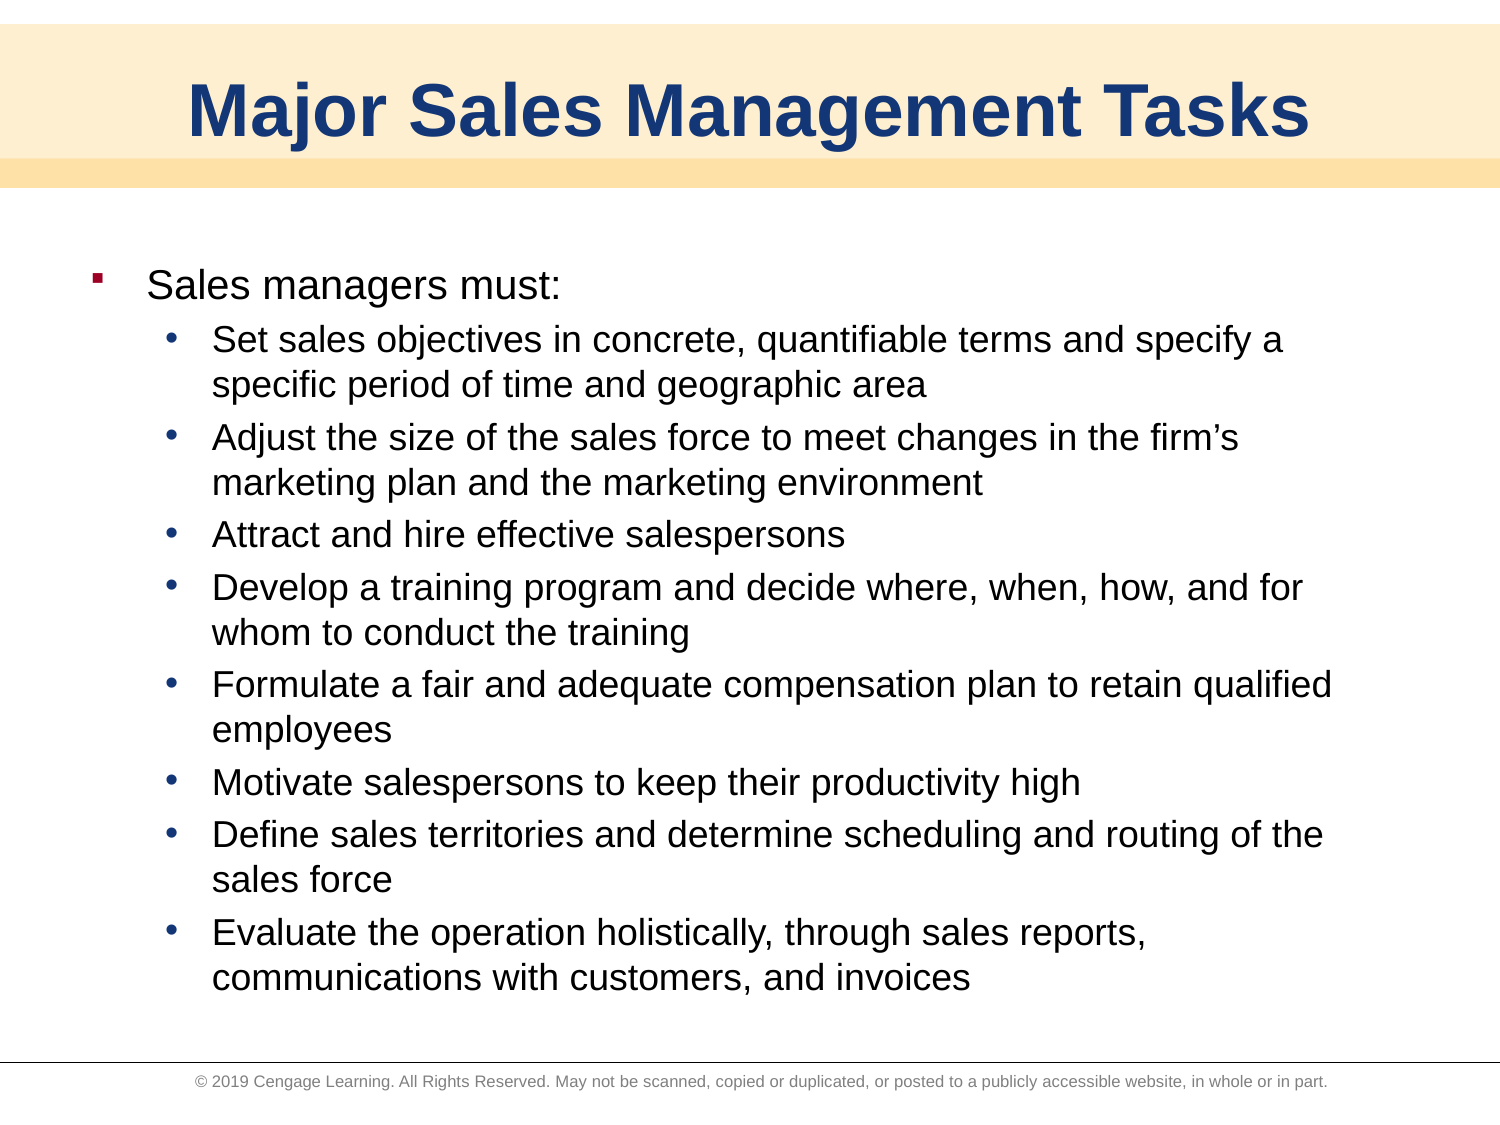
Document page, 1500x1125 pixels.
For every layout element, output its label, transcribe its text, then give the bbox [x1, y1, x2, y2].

title Major Sales Management Tasks [74, 24, 1426, 188]
list Sales managers must: Set sales objectives in concrete, quantifiable terms and specify a specific period of time and geographic area Adjust the size of the sales force to meet changes in the firm’s marketing plan and the marketing environment Attract and hire effective salespersons Develop a training program and decide where, when, how, and for whom to conduct the training Formulate a fair and adequate compensation plan to retain qualified employees Motivate salespersons to keep their productivity high Define sales territories and determine scheduling and routing of the sales force Evaluate the operation holistically, through sales reports, communications with customers, and invoices [74, 249, 1426, 1051]
